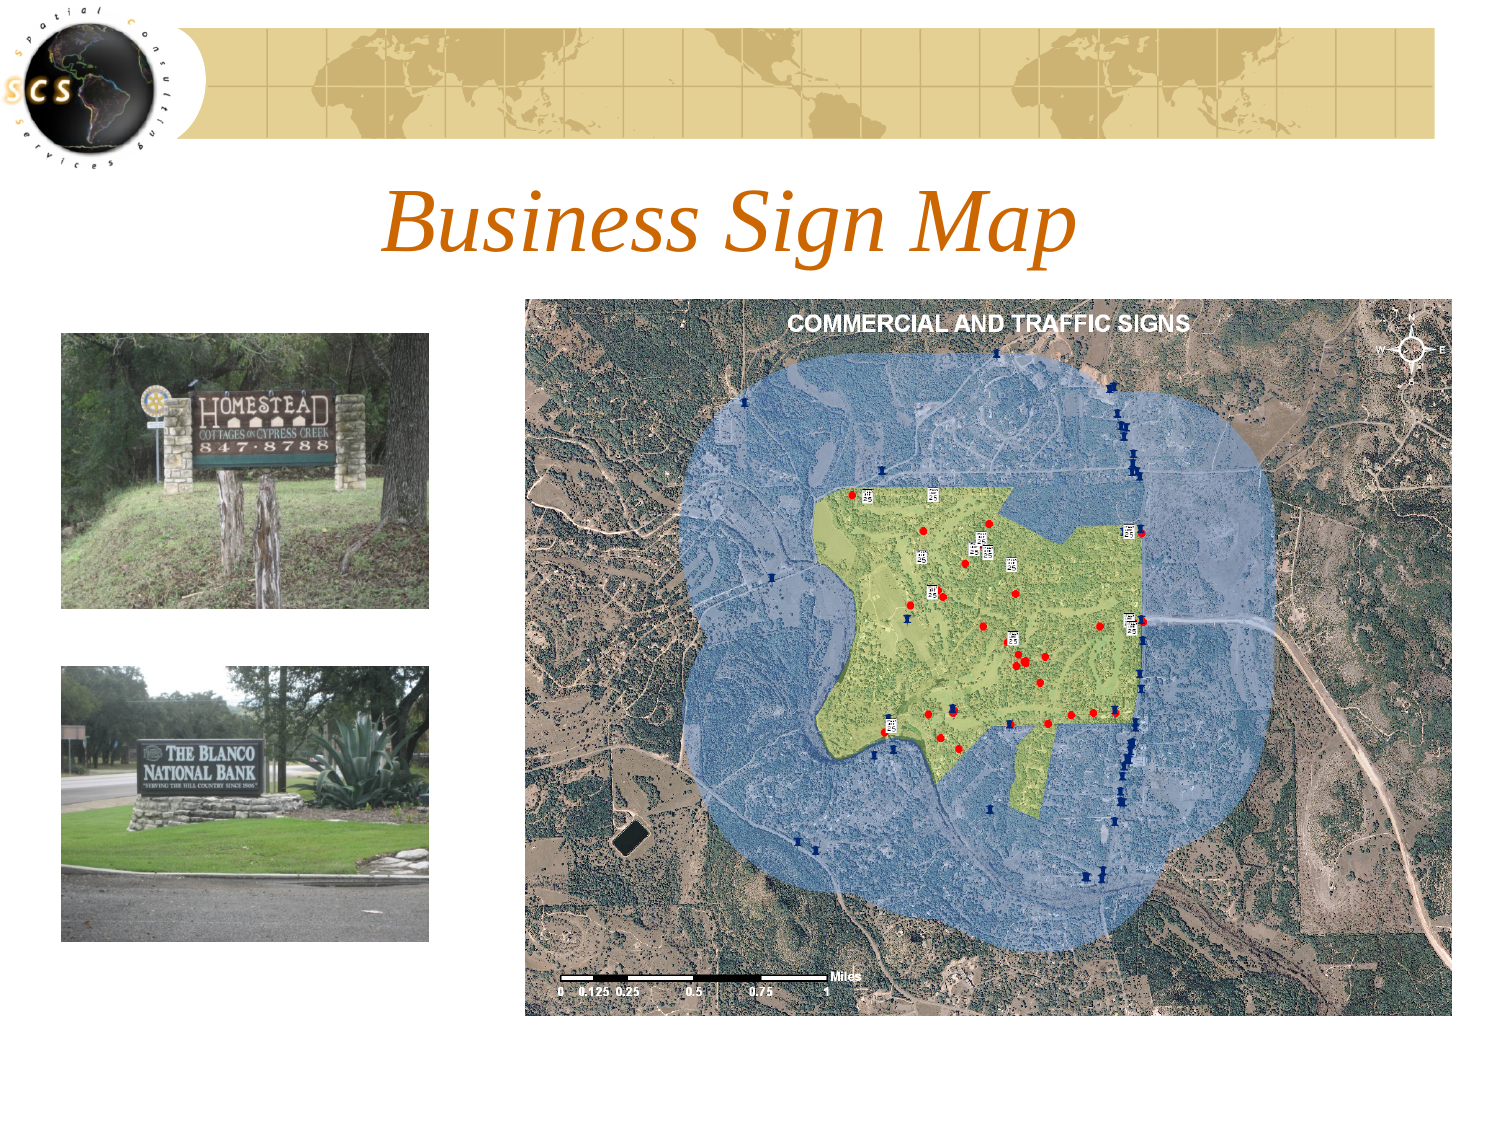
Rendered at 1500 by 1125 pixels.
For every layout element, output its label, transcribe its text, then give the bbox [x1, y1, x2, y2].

title Business Sign Map [92, 120, 1369, 309]
picture [0, 0, 190, 177]
picture [525, 299, 1452, 1016]
picture [61, 666, 429, 943]
picture [61, 333, 429, 610]
